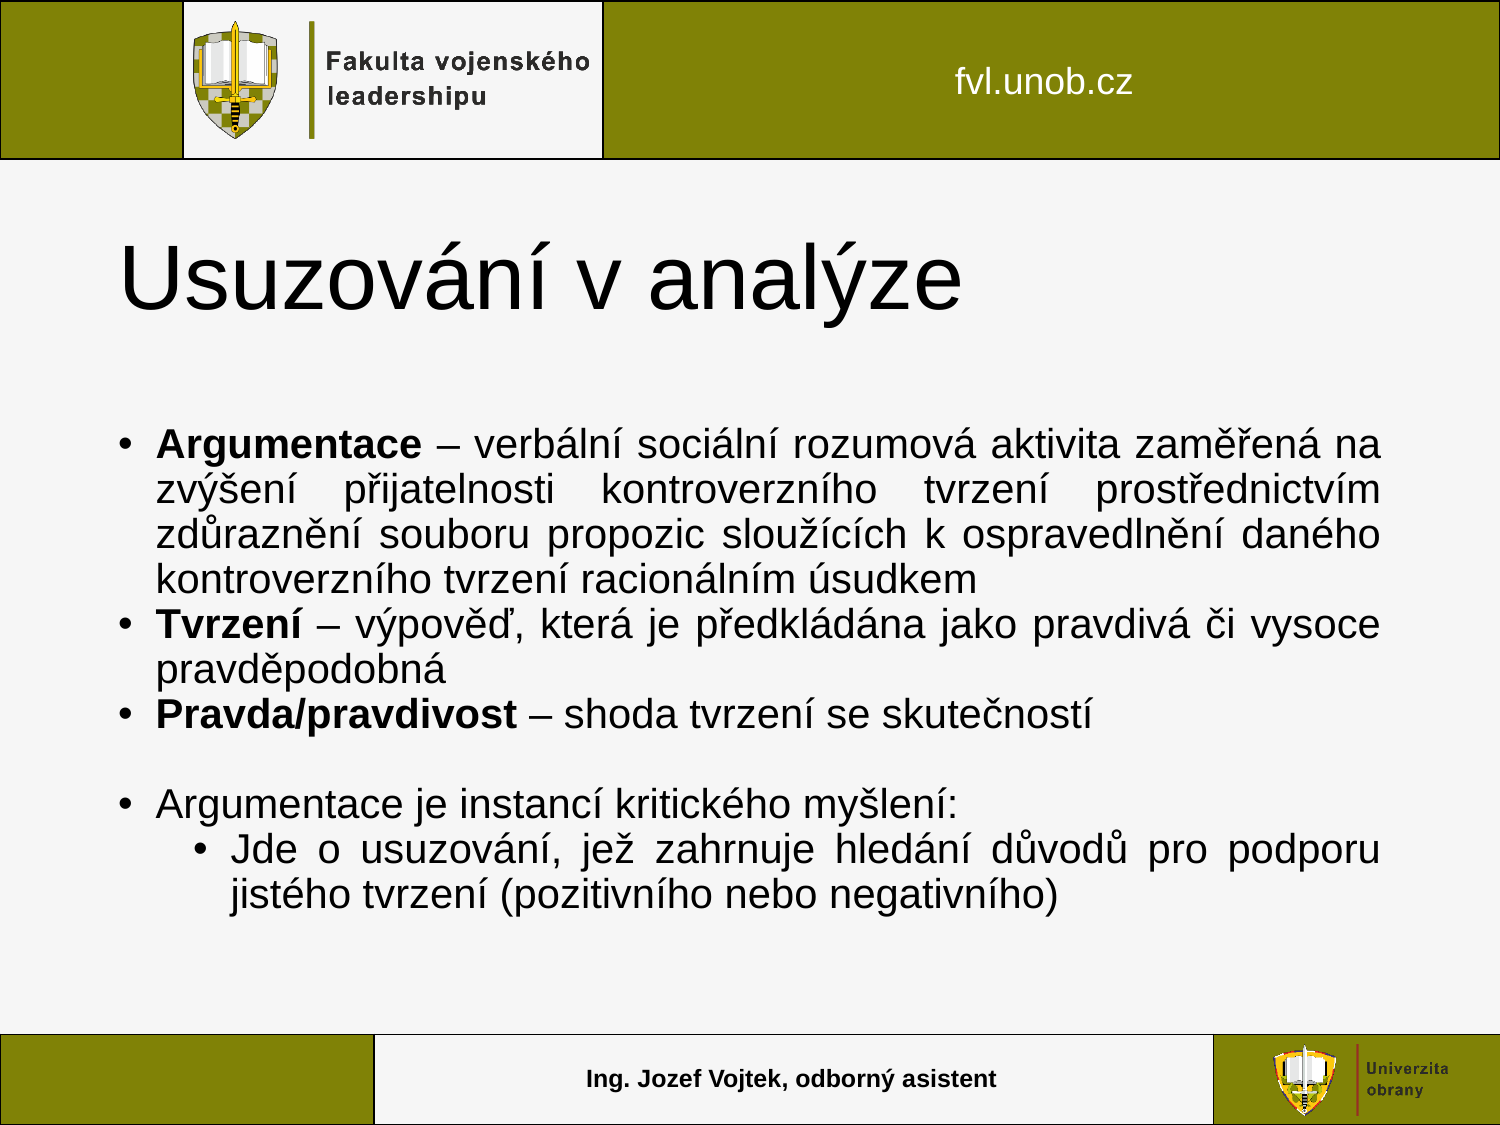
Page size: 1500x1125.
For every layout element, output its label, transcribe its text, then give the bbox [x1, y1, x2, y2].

title Usuzování v analýze [103, 171, 1397, 389]
list Argumentace – verbální sociální rozumová aktivita zaměřená na zvýšení přijatelnosti kontroverzního tvrzení prostřednictvím zdůraznění souboru propozic sloužících k ospravedlnění daného kontroverzního tvrzení racionálním úsudkem Tvrzení – výpověď, která je předkládána jako pravdivá či vysoce pravděpodobná Pravda/pravdivost – shoda tvrzení se skutečností Argumentace je instancí kritického myšlení: Jde o usuzování, jež zahrnuje hledání důvodů pro podporu jistého tvrzení (pozitivního nebo negativního) [103, 415, 1397, 1014]
text_box Ing. Jozef Vojtek, odborný asistent [376, 1048, 1207, 1110]
picture [1273, 1044, 1448, 1116]
picture [193, 21, 589, 139]
